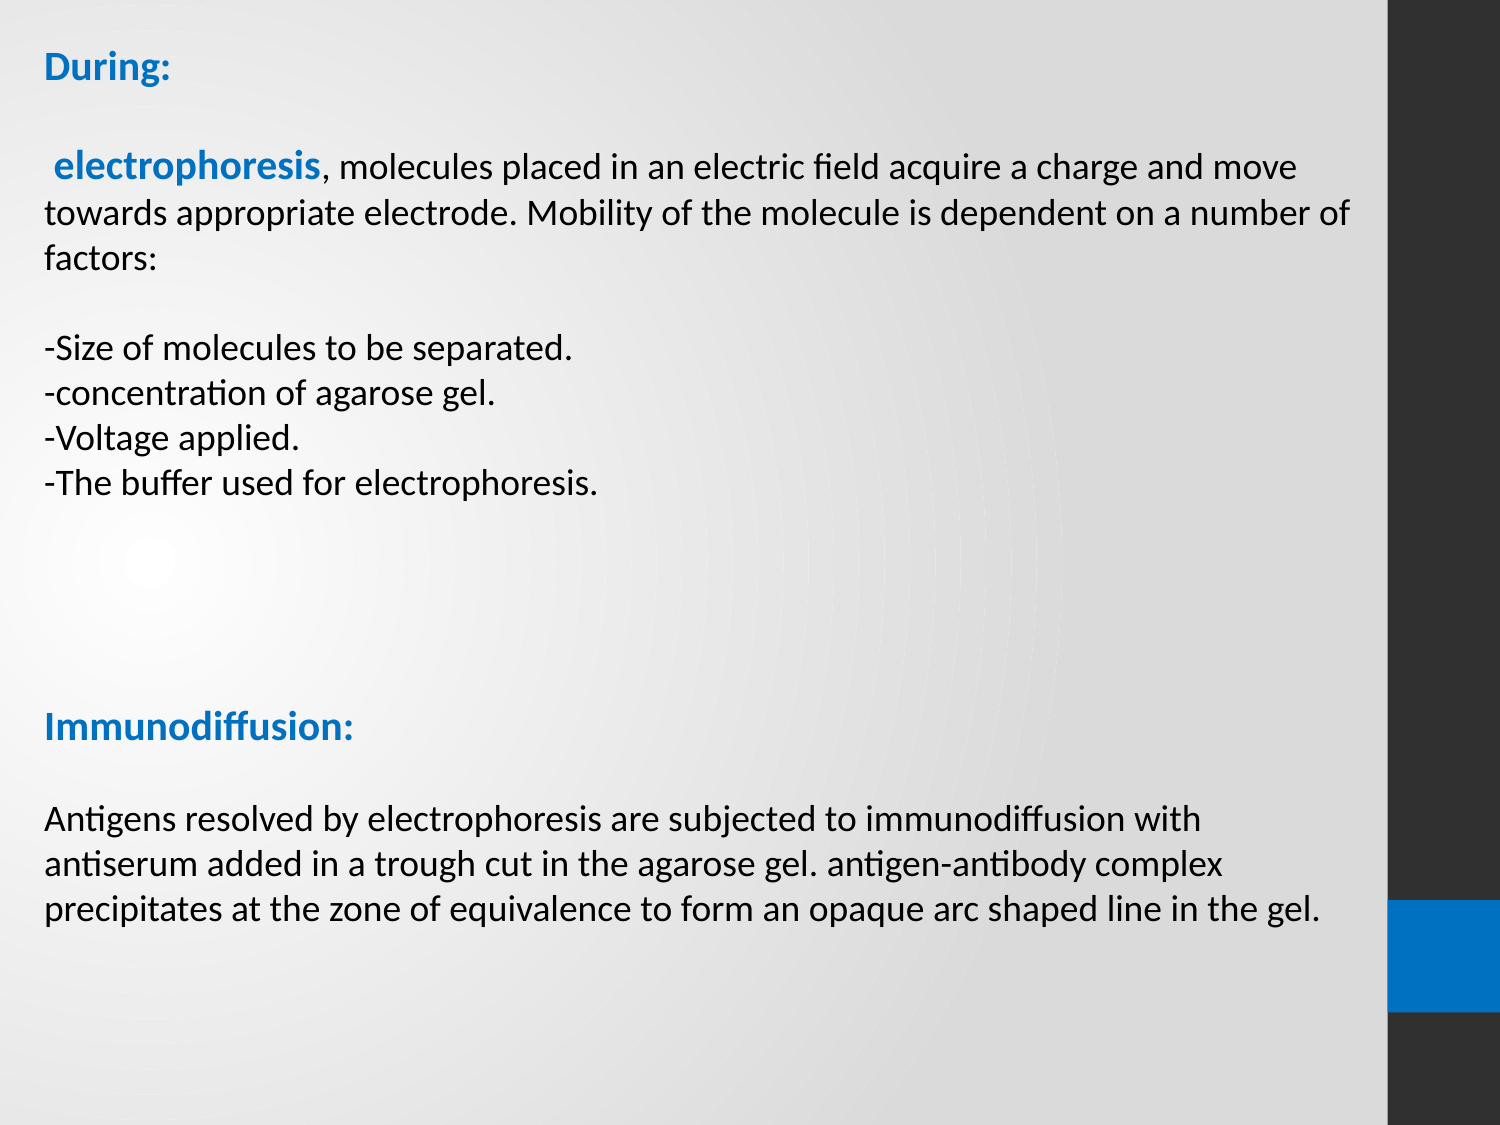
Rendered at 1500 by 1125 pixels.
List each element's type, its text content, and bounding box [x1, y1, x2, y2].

text_box During: electrophoresis, molecules placed in an electric field acquire a charge and move towards appropriate electrode. Mobility of the molecule is dependent on a number of factors: -Size of molecules to be separated. -concentration of agarose gel. -Voltage applied. -The buffer used for electrophoresis. Immunodiffusion: Antigens resolved by electrophoresis are subjected to immunodiffusion with antiserum added in a trough cut in the agarose gel. antigen-antibody complex precipitates at the zone of equivalence to form an opaque arc shaped line in the gel. [29, 30, 1377, 936]
